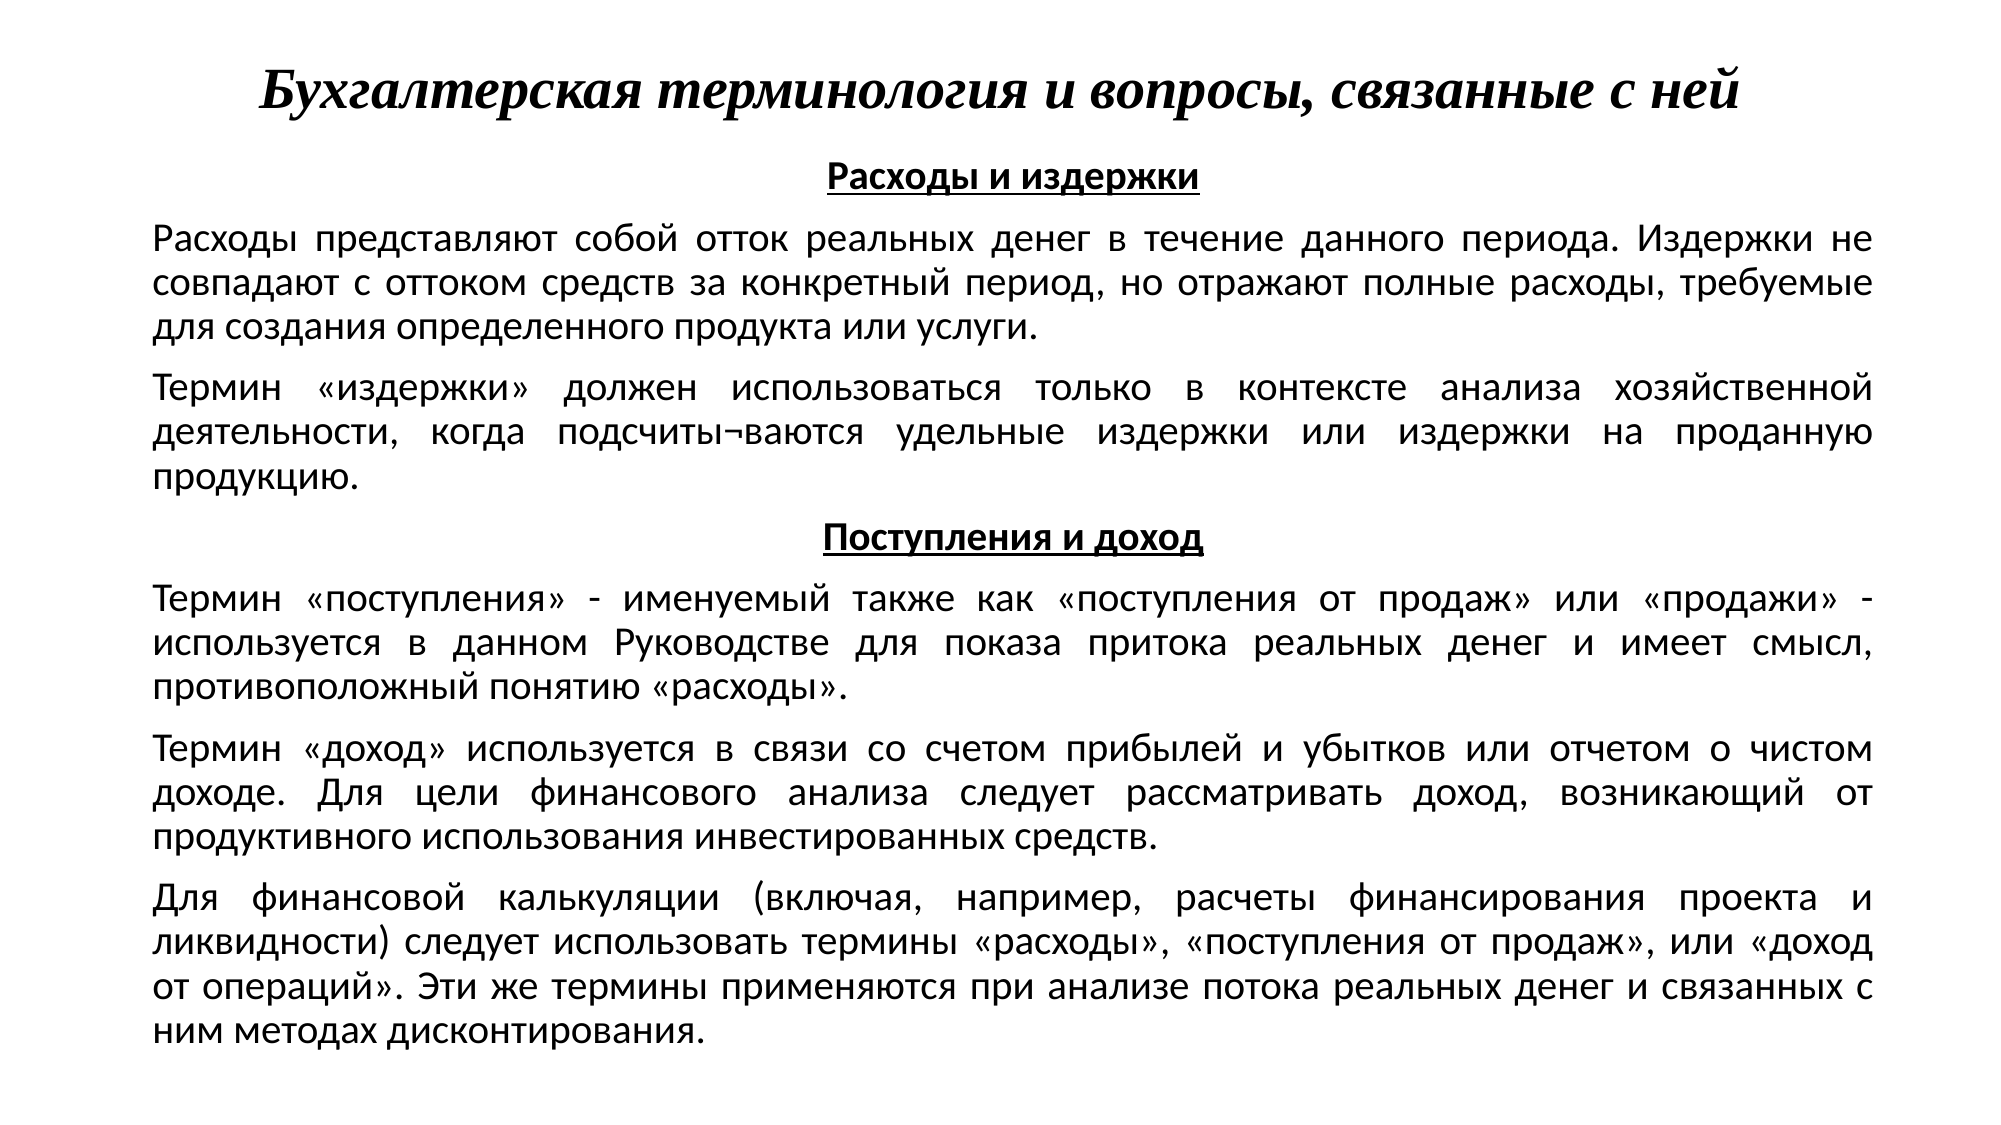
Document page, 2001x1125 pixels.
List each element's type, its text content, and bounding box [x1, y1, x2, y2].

list Расходы и издержки Расходы представляют собой отток реальных денег в течение данного периода. Издержки не совпадают с оттоком средств за конкретный период, но отражают полные расходы, требуемые для создания определенного продукта или услуги. Термин «издержки» должен использоваться только в контексте анализа хозяйственной деятельности, когда подсчиты¬ваются удельные издержки или издержки на проданную продукцию. Поступления и доход Термин «поступления» - именуемый также как «поступления от продаж» или «продажи» - используется в данном Руководстве для показа притока реальных денег и имеет смысл, противоположный понятию «расходы». Термин «доход» используется в связи со счетом прибылей и убытков или отчетом о чистом доходе. Для цели финансового анализа следует рассматривать доход, возникающий от продуктивного использования инвестированных средств. Для финансовой калькуляции (включая, например, расчеты финансирования проекта и ликвидности) следует использовать термины «расходы», «поступления от продаж», или «доход от операций». Эти же термины применяются при анализе потока реальных денег и связанных с ним методах дисконтирования. [136, 146, 1890, 1069]
title Бухгалтерская терминология и вопросы, связанные с ней [137, 28, 1863, 146]
